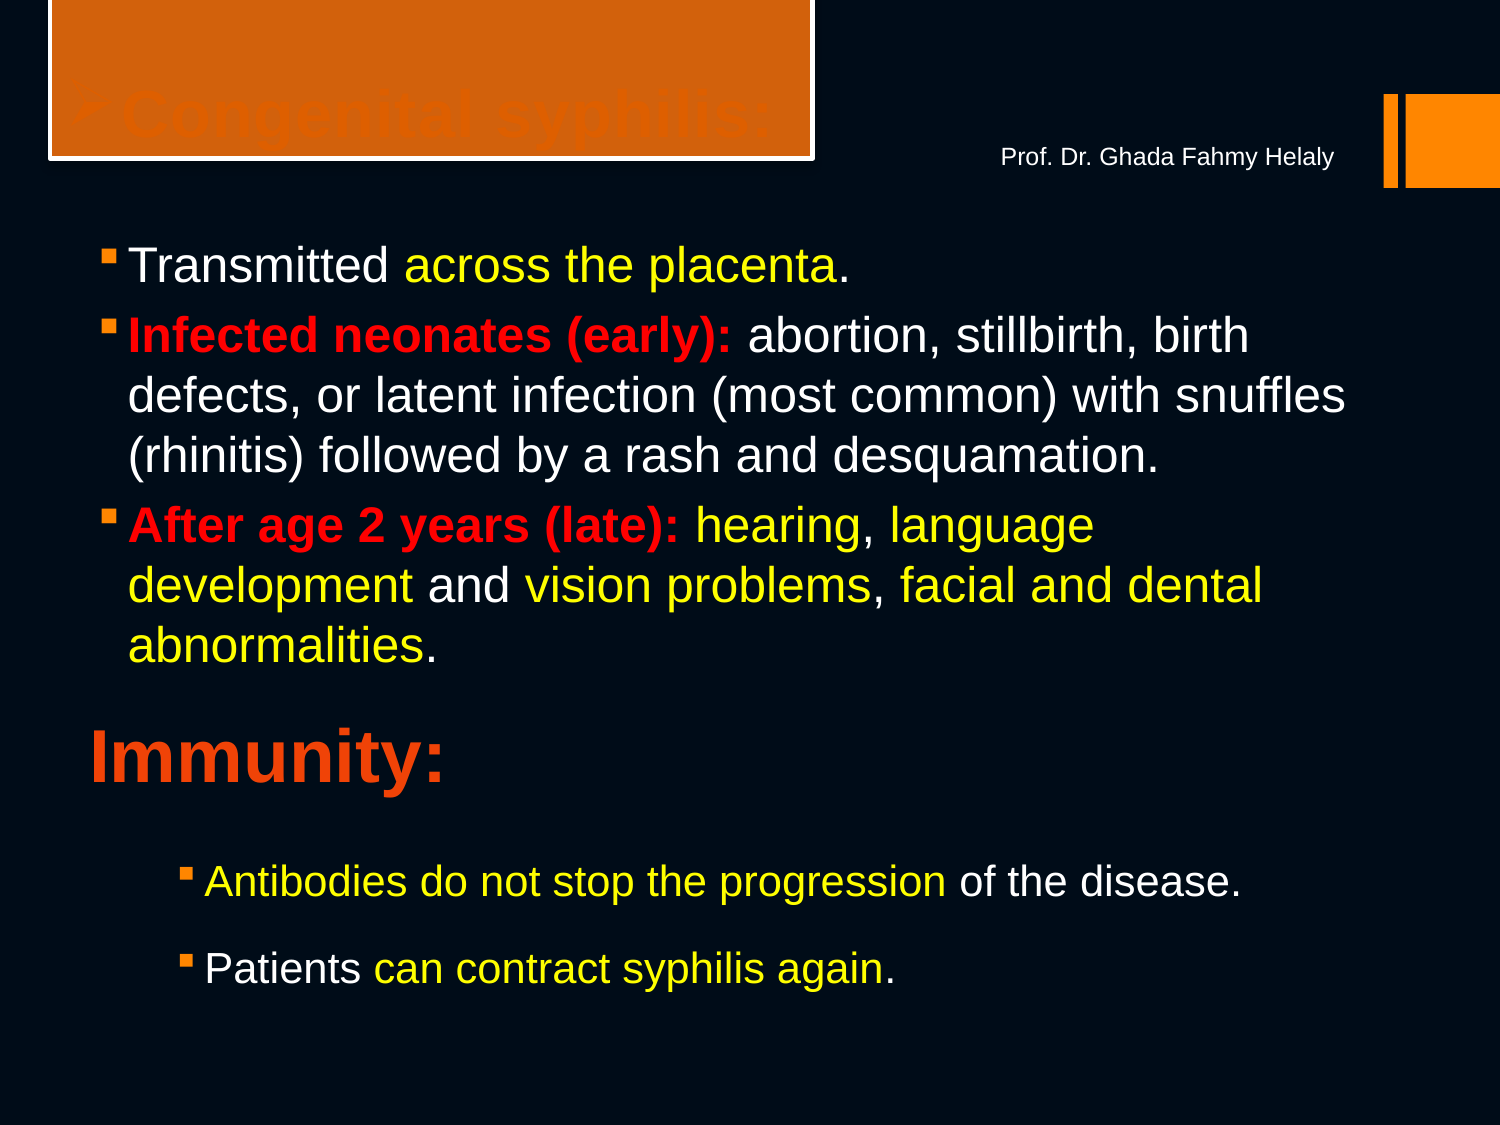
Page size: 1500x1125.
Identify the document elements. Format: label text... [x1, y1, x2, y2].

text_box Antibodies do not stop the progression of the disease. Patients can contract syphilis again. [154, 793, 1355, 1069]
title Congenital syphilis: [48, 0, 815, 161]
text_box Immunity: [74, 712, 525, 806]
footer Prof. Dr. Ghada Fahmy Helaly [985, 140, 1355, 190]
list Transmitted across the placenta. Infected neonates (early): abortion, stillbirth, birth defects, or latent infection (most common) with snuffles (rhinitis) followed by a rash and desquamation. After age 2 years (late): hearing, language development and vision problems, facial and dental abnormalities. [75, 224, 1388, 1050]
